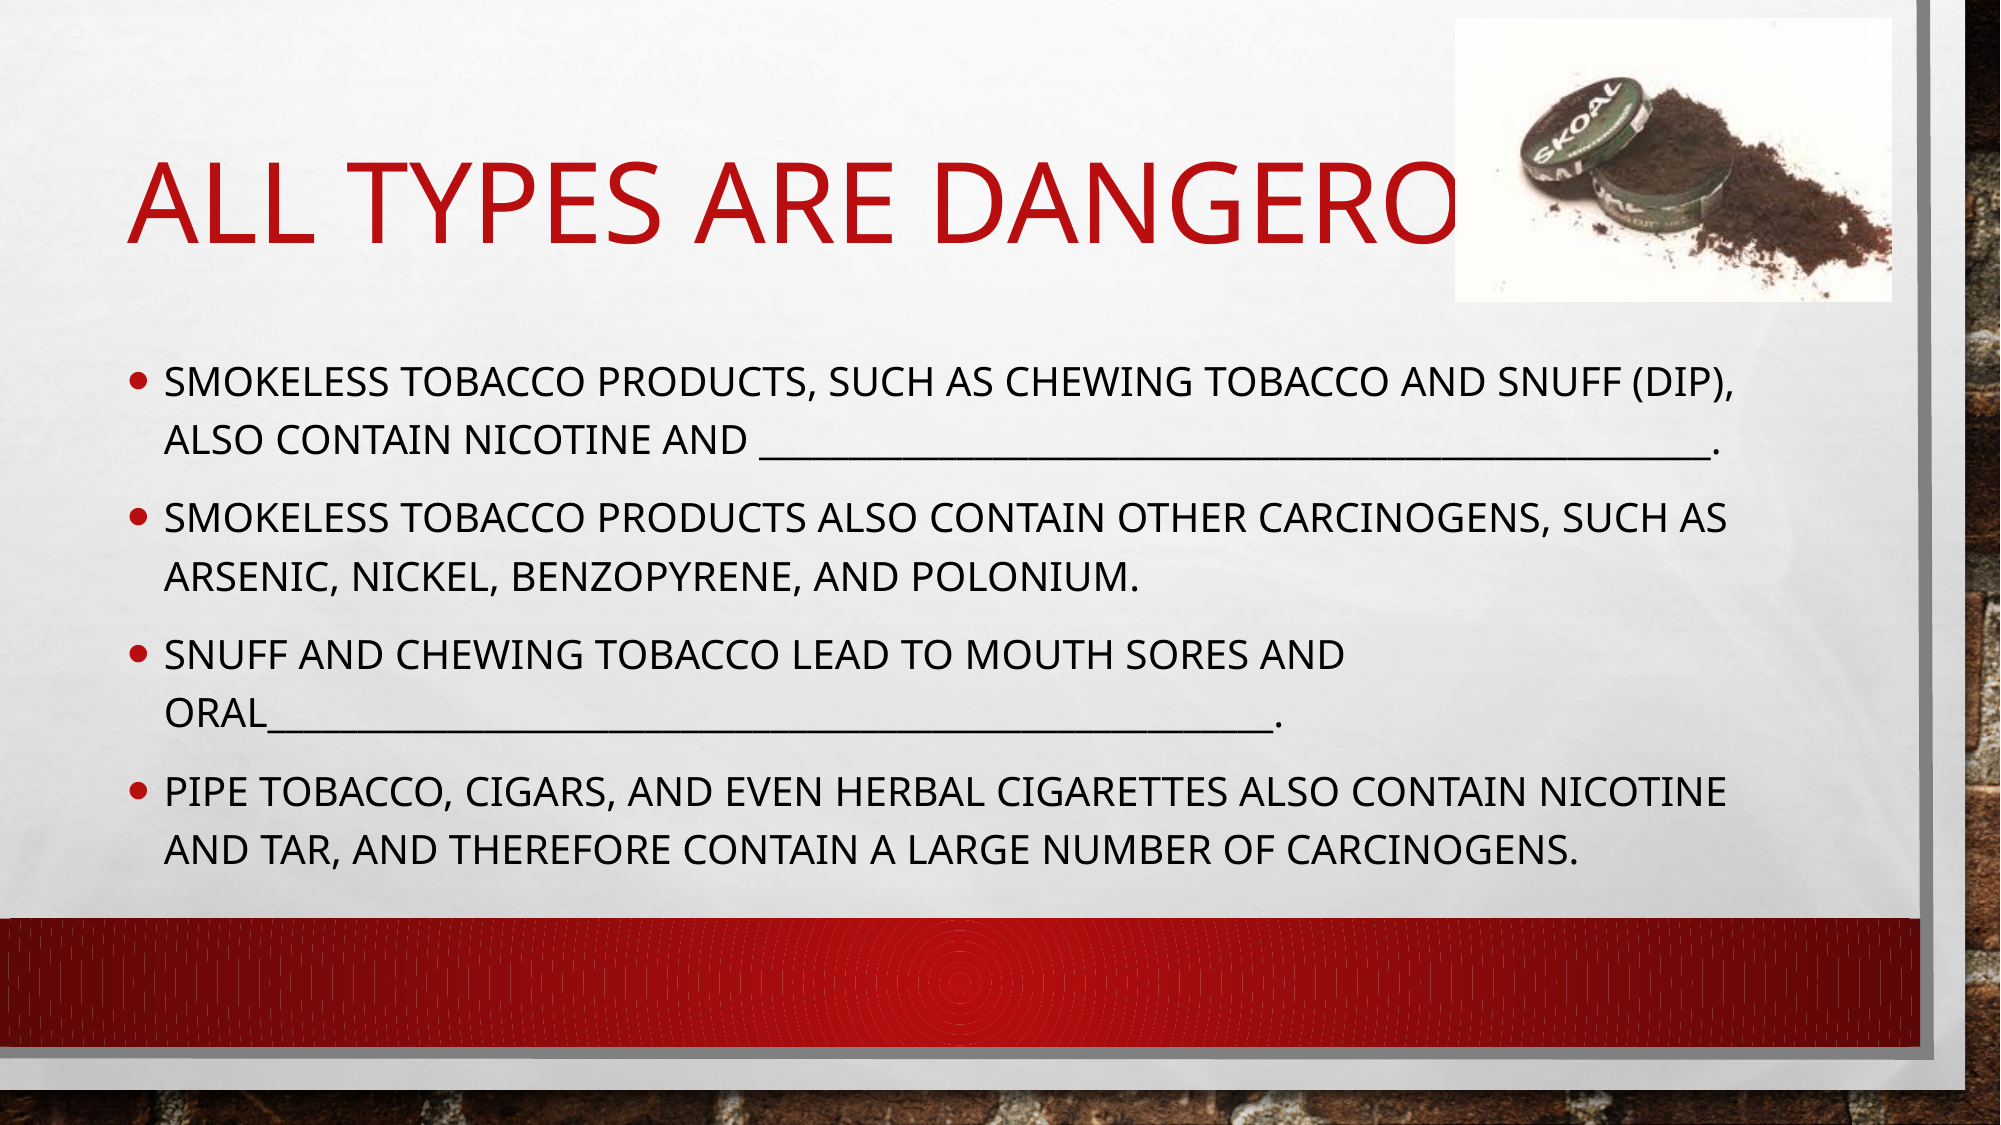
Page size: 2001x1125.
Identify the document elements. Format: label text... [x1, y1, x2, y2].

picture [0, 0, 2000, 1125]
picture [1455, 18, 1892, 302]
list Smokeless tobacco products, such as chewing tobacco and snuff (dip), also contain nicotine and _____________________________________________________. Smokeless tobacco products also contain other carcinogens, such as arsenic, nickel, benzopyrene, and polonium. Snuff and chewing tobacco lead to mouth sores and oral________________________________________________________. Pipe tobacco, cigars, and even herbal cigarettes also contain nicotine and tar, and therefore contain a large number of carcinogens. [112, 338, 1818, 882]
title All types are dangerous [112, 112, 1455, 302]
